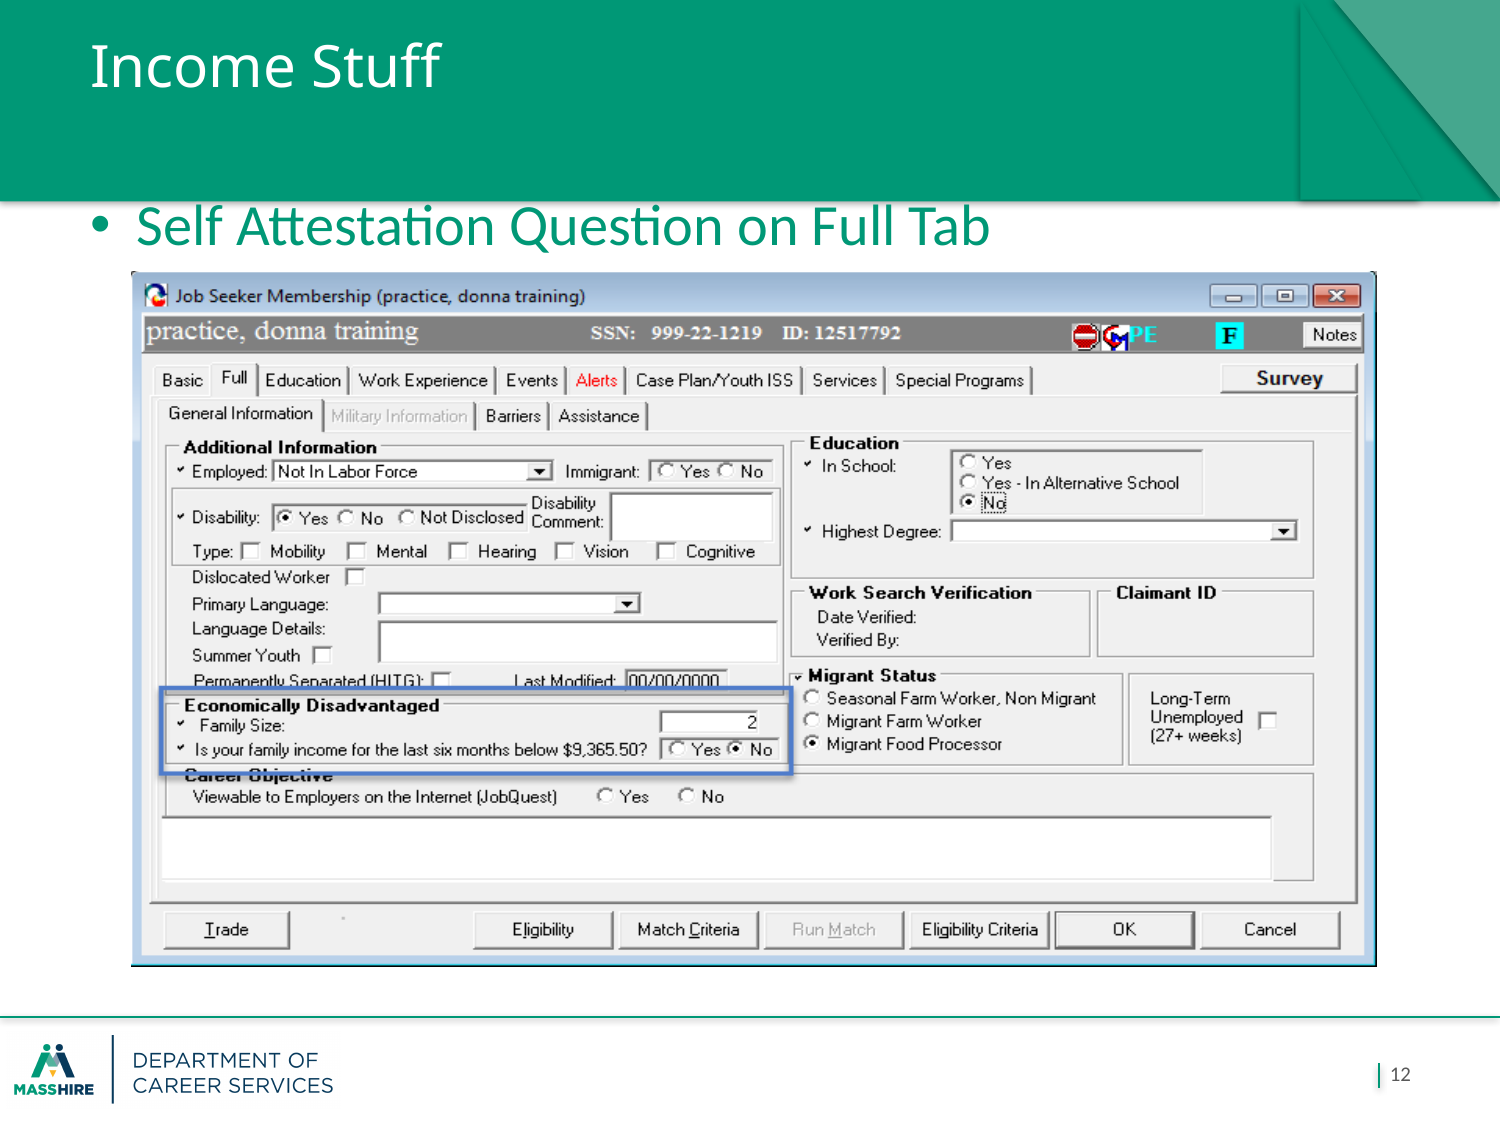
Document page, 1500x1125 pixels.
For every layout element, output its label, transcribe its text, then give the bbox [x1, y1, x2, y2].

picture [6, 1031, 341, 1109]
title Income Stuff [75, 0, 1425, 138]
slide_number 12 [1390, 1042, 1425, 1103]
list Self Attestation Question on Full Tab [75, 187, 1425, 1005]
picture [131, 271, 1377, 967]
